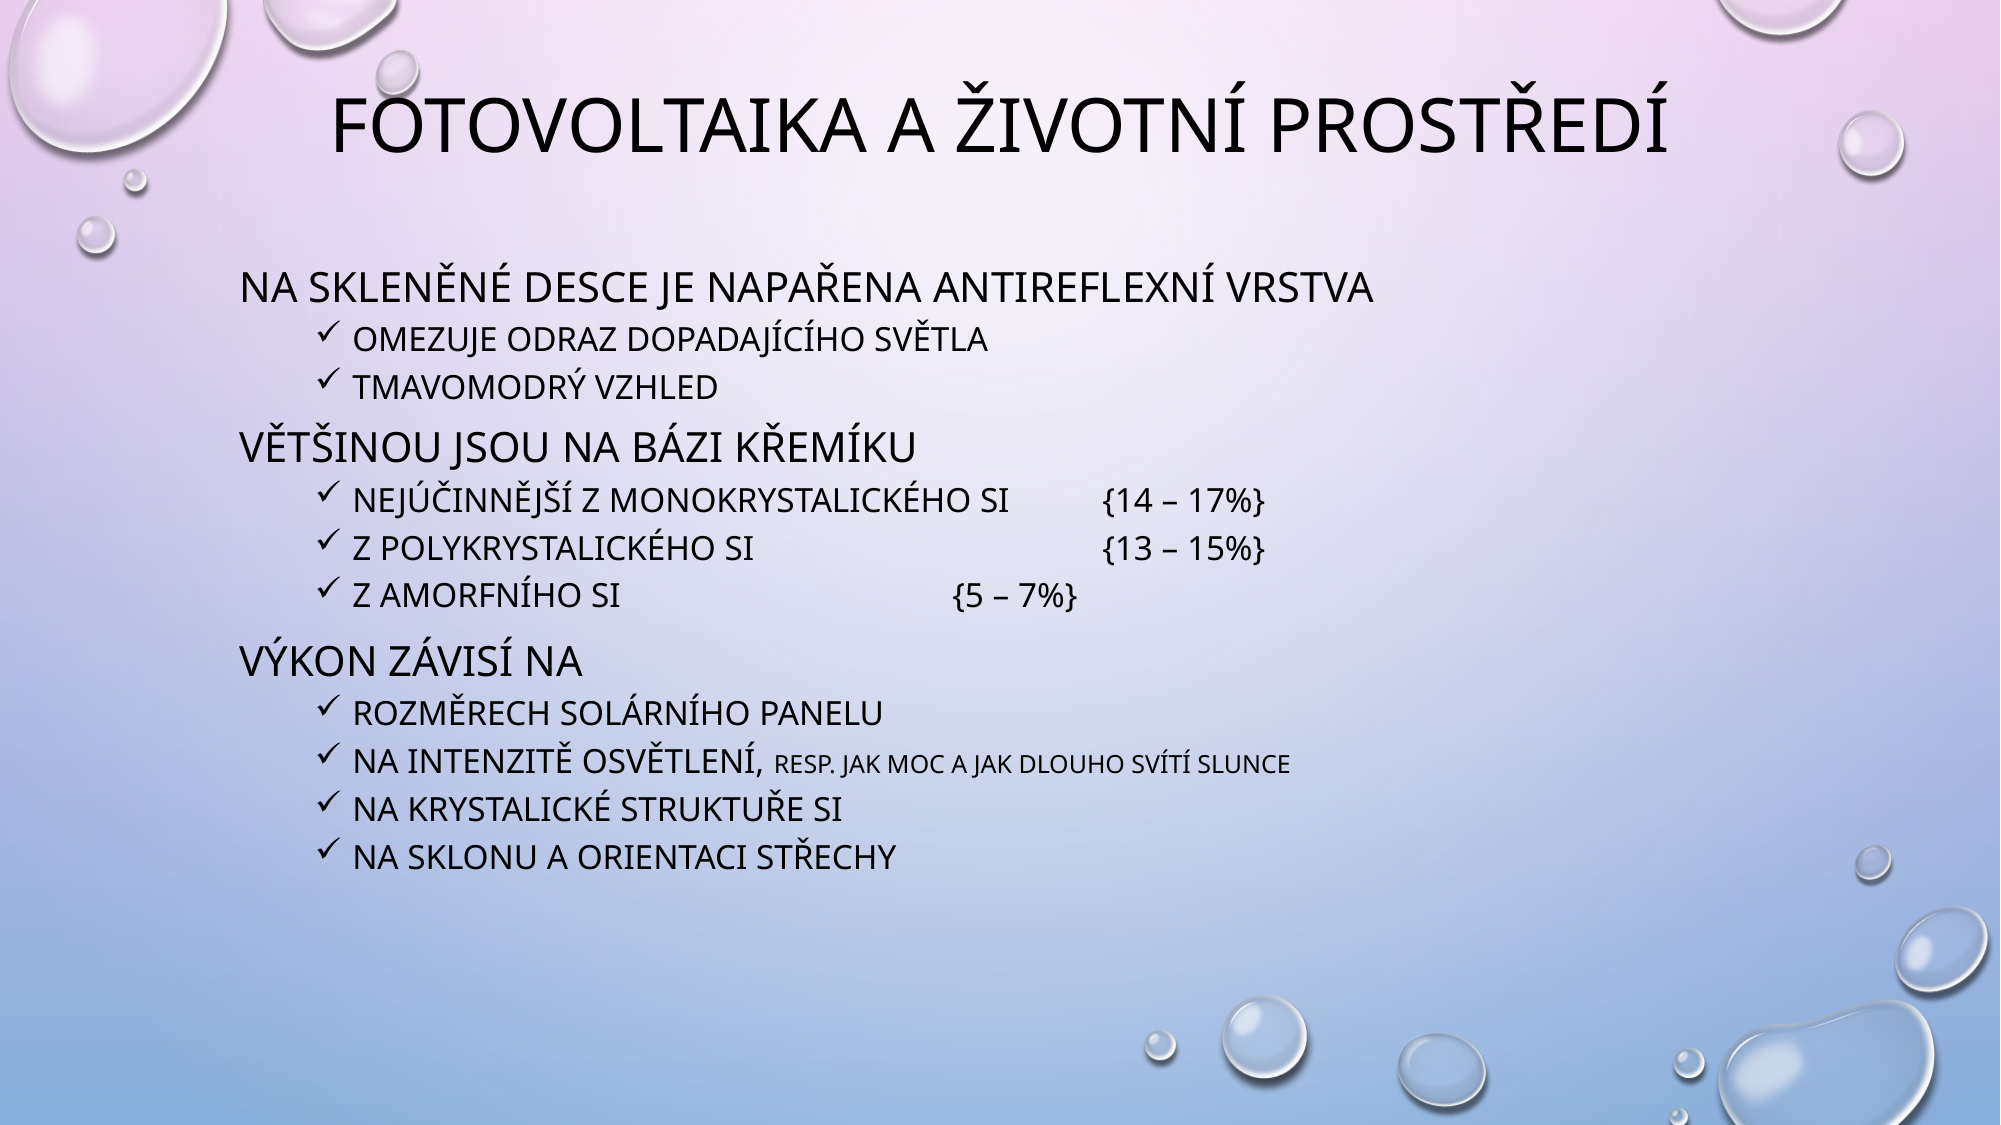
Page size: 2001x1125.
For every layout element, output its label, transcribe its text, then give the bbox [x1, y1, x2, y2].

list na skleněné desce je napařena antireflexní vrstva omezuje odraz dopadajícího světla tmavomodrý vzhled většinou jsou na bázi křemíku nejúčinnější z monokrystalického Si {14 – 17%} z polykrystalického Si {13 – 15%} z amorfního Si {5 – 7%} výkon závisí na rozměrech solárního panelu na intenzitě osvětlení, resp. Jak moc a jak dlouho svítí slunce na krystalické struktuře Si Na sklonu a orientaci střechy [149, 242, 1850, 1073]
title Fotovoltaika a životní prostředí [149, 52, 1851, 205]
picture [0, 0, 2000, 1125]
